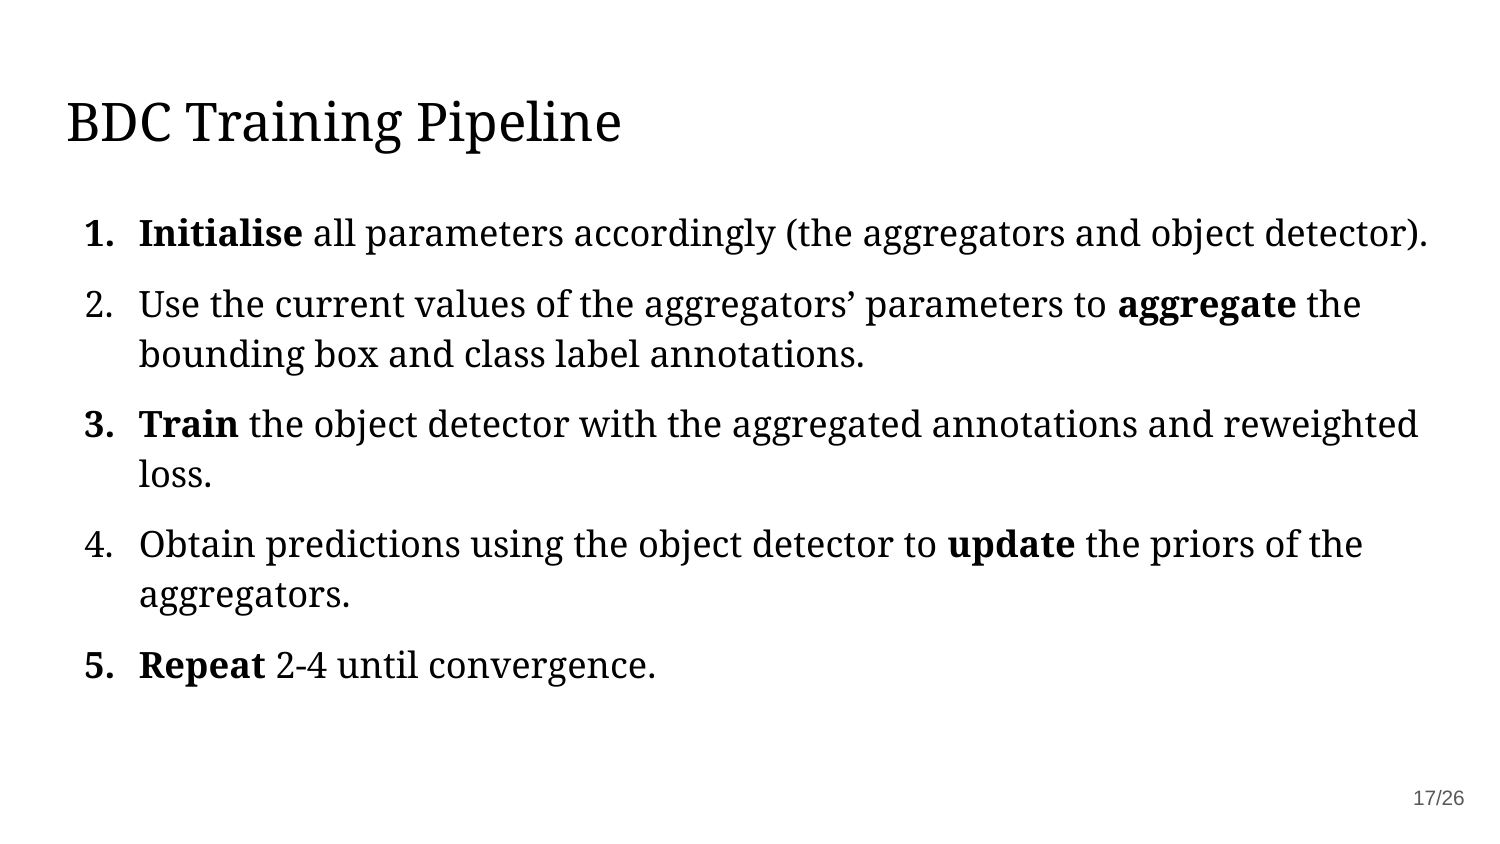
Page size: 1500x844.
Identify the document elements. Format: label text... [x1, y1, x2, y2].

list Initialise all parameters accordingly (the aggregators and object detector). Use the current values of the aggregators’ parameters to aggregate the bounding box and class label annotations. Train the object detector with the aggregated annotations and reweighted loss. Obtain predictions using the object detector to update the priors of the aggregators. Repeat 2-4 until convergence. [51, 189, 1449, 750]
slide_number ‹#›/26 [1389, 764, 1480, 830]
title BDC Training Pipeline [51, 72, 1449, 167]
